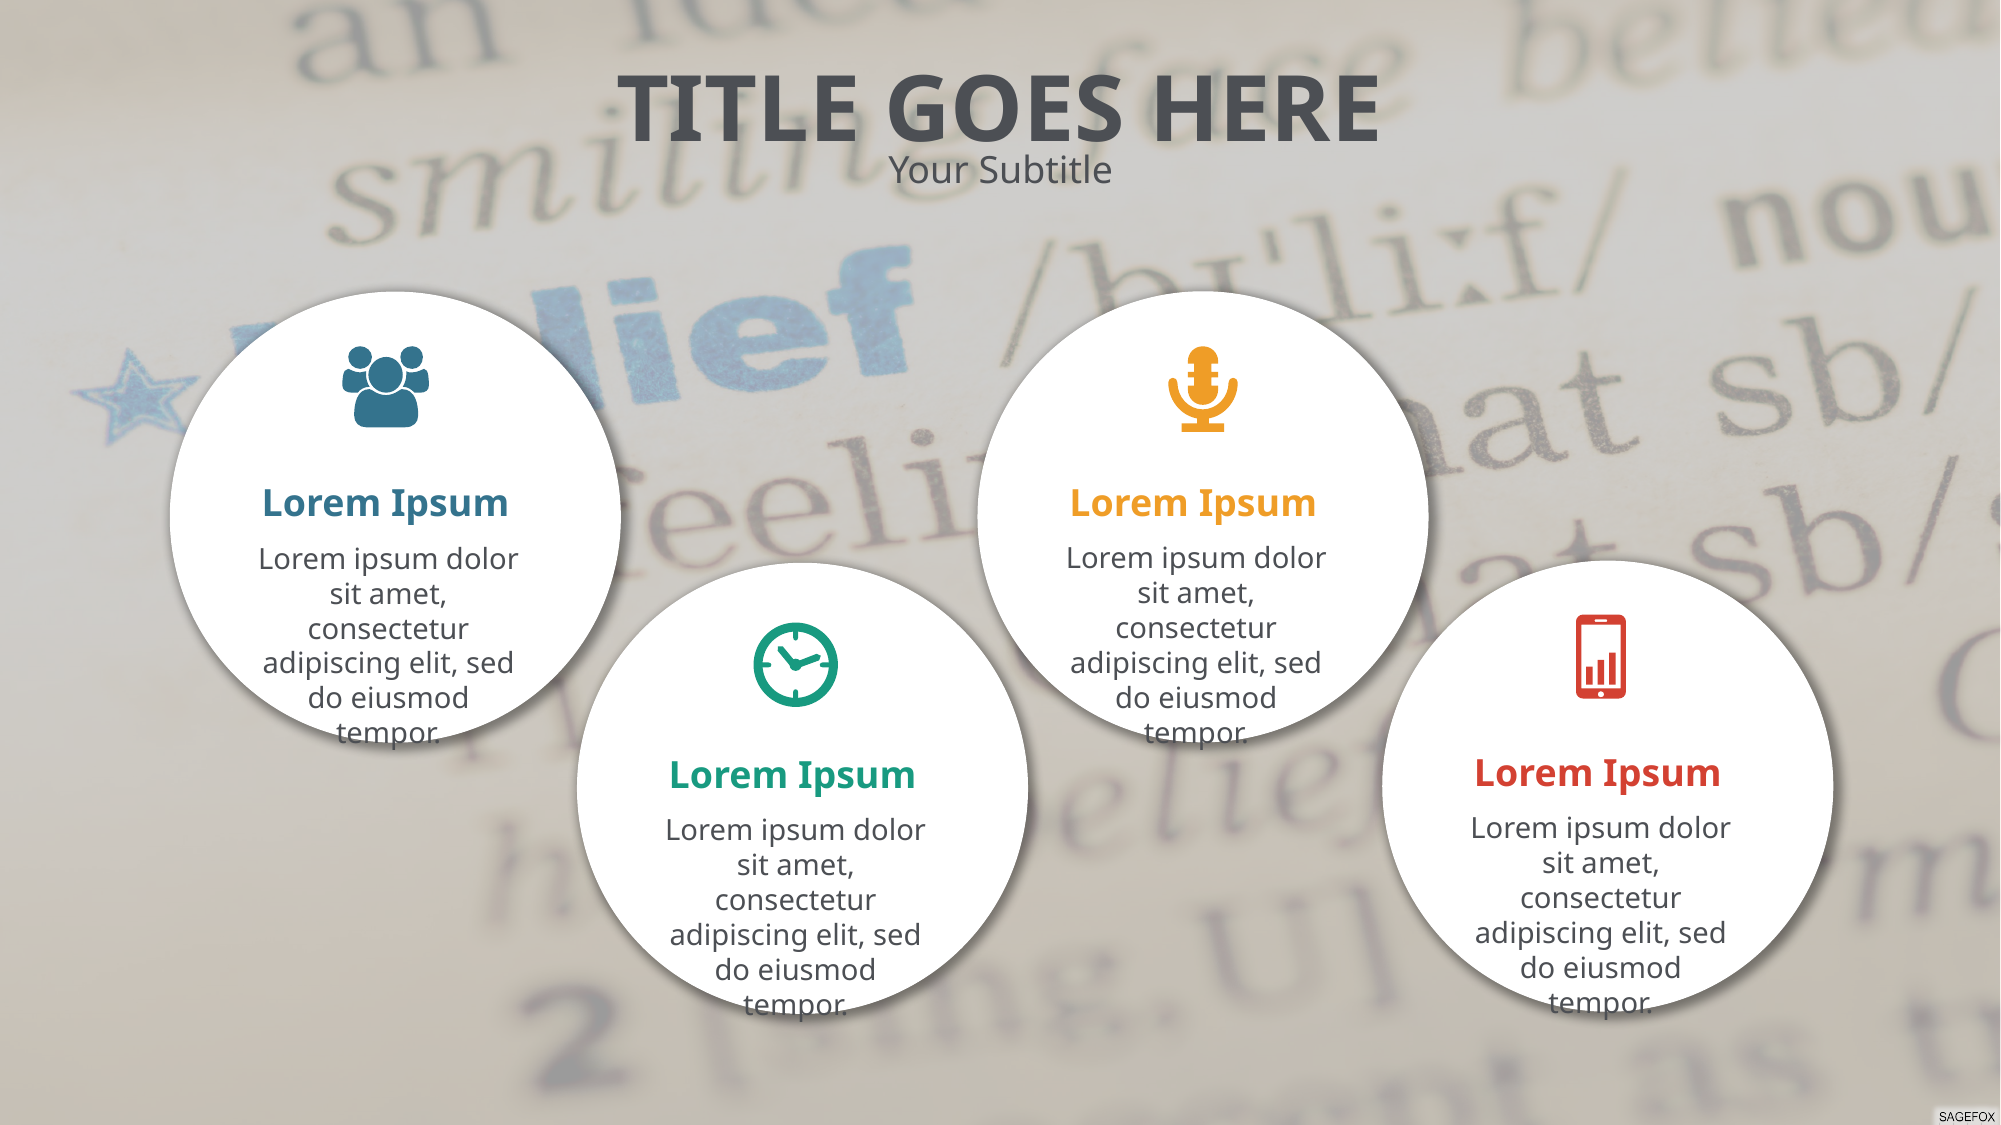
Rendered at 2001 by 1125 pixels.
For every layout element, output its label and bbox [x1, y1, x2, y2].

text_box [548, 42, 1452, 199]
text_box [976, 290, 1430, 743]
text_box [1381, 560, 1834, 1013]
text_box [753, 622, 838, 707]
picture [1936, 1111, 1997, 1125]
text_box [576, 562, 1029, 1015]
text_box [235, 471, 536, 690]
text_box [1575, 614, 1626, 699]
text_box [342, 346, 429, 428]
text_box [1043, 471, 1344, 689]
text_box [1447, 741, 1748, 959]
text_box [642, 743, 943, 961]
text_box [169, 291, 622, 744]
text_box [1168, 346, 1238, 432]
